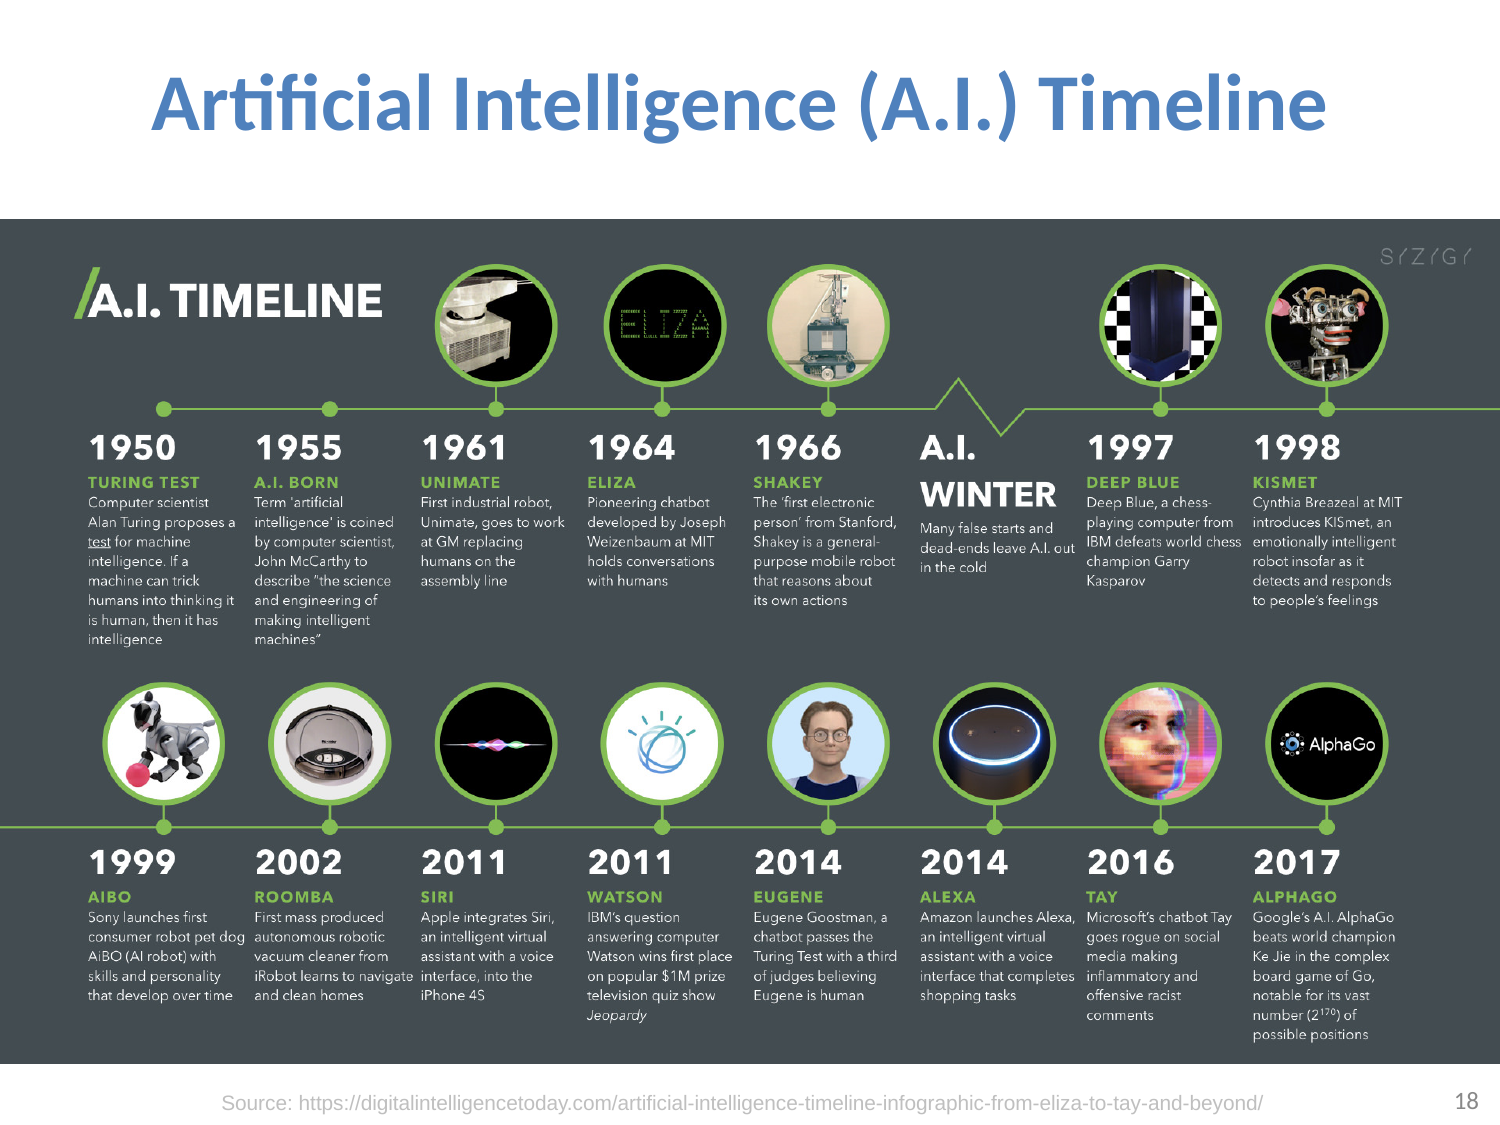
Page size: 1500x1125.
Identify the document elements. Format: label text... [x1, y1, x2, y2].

slide_number 18 [1144, 1070, 1495, 1125]
text_box Source: https://digitalintelligencetoday.com/artificial-intelligence-timeline-infographic-from-eliza-to-tay-and-beyond/ [206, 1082, 1359, 1122]
title Artificial Intelligence (A.I.) Timeline [75, 4, 1425, 192]
picture [0, 219, 1500, 1064]
